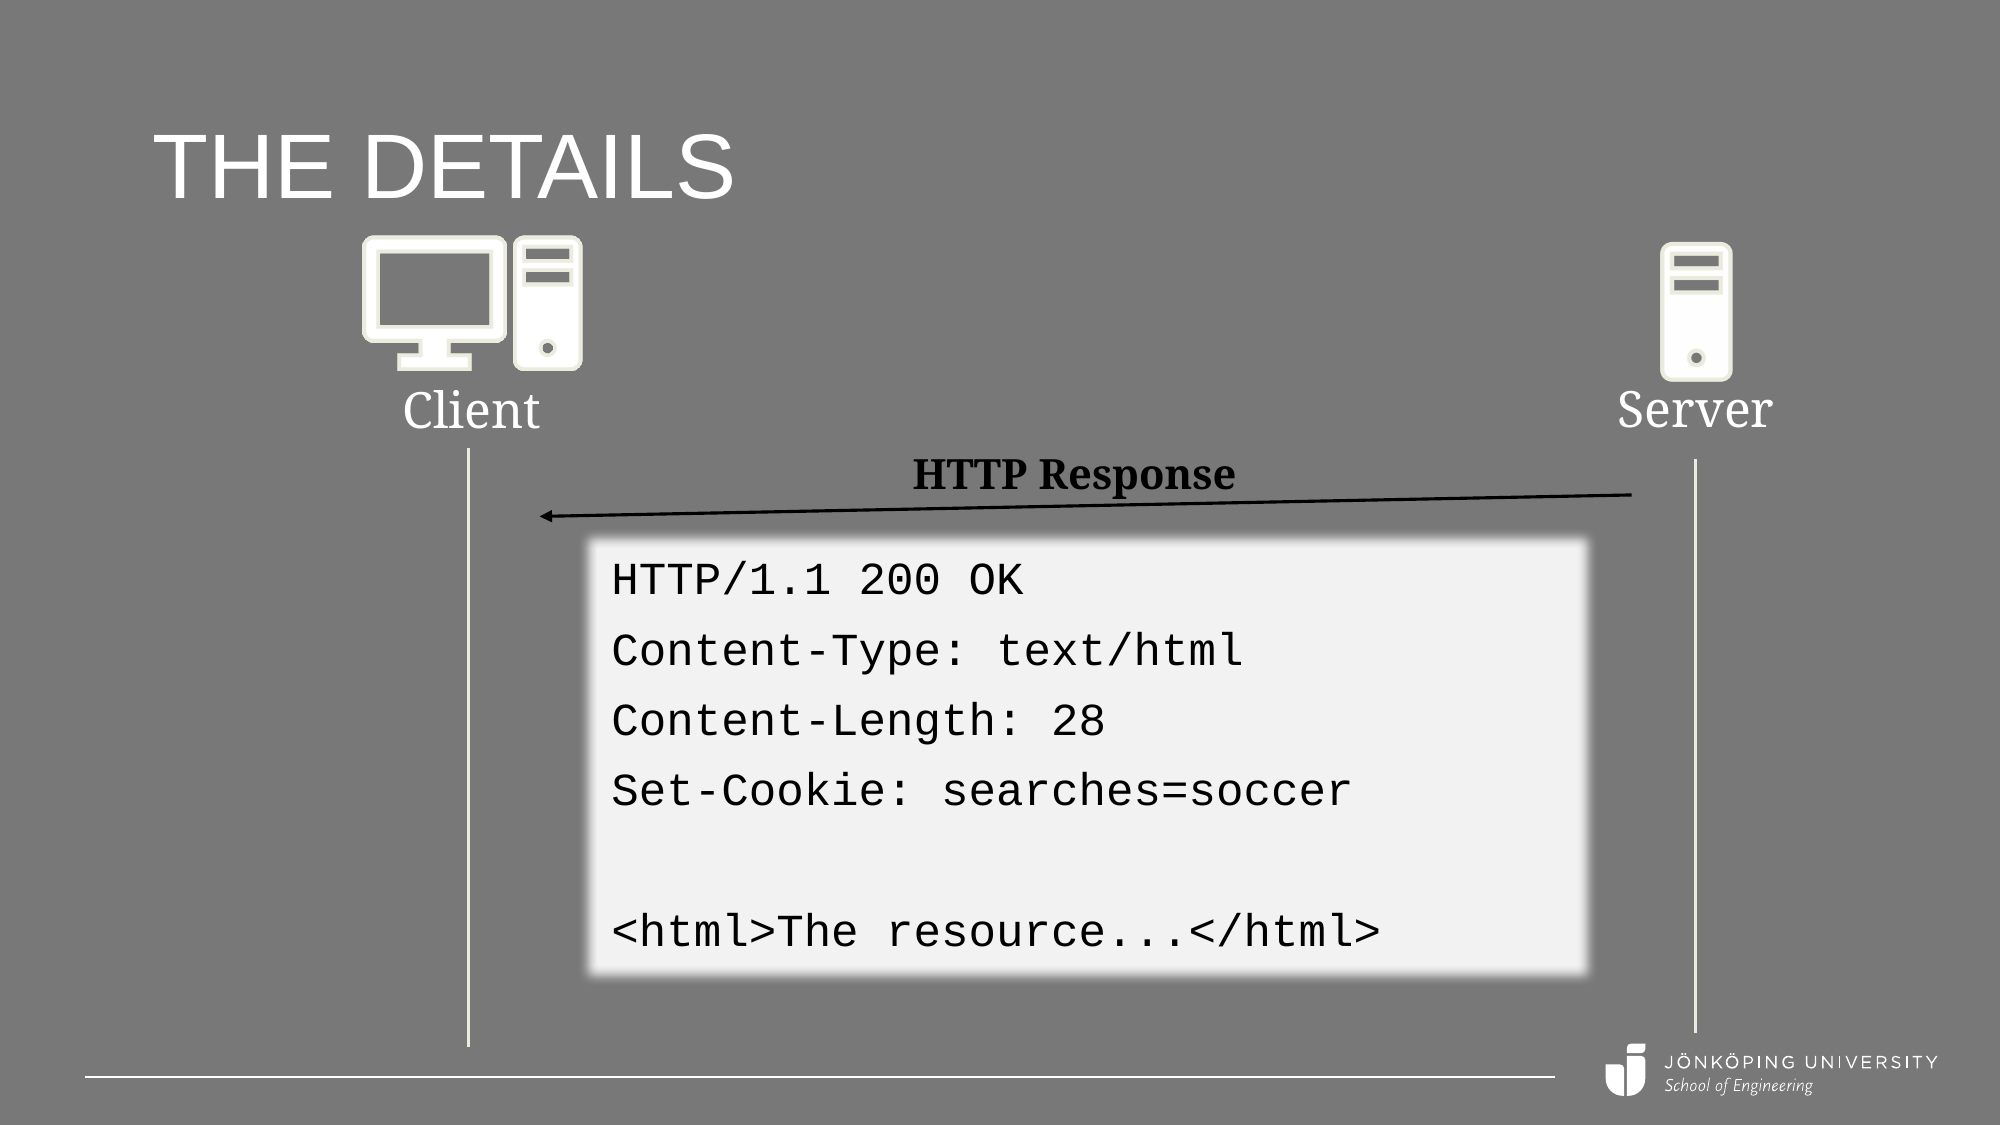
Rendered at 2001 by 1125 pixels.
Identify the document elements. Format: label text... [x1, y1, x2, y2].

picture [1659, 241, 1733, 383]
picture [359, 190, 585, 416]
text_box Server [1564, 376, 1828, 446]
text_box HTTP/1.1 200 OK Content-Type: text/html Content-Length: 28 Set-Cookie: searches=soccer <html>The resource...</html> [596, 548, 1576, 964]
text_box Client [340, 377, 604, 447]
text_box HTTP Response [877, 446, 1272, 494]
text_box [539, 494, 1632, 517]
title The details [137, 59, 1863, 278]
